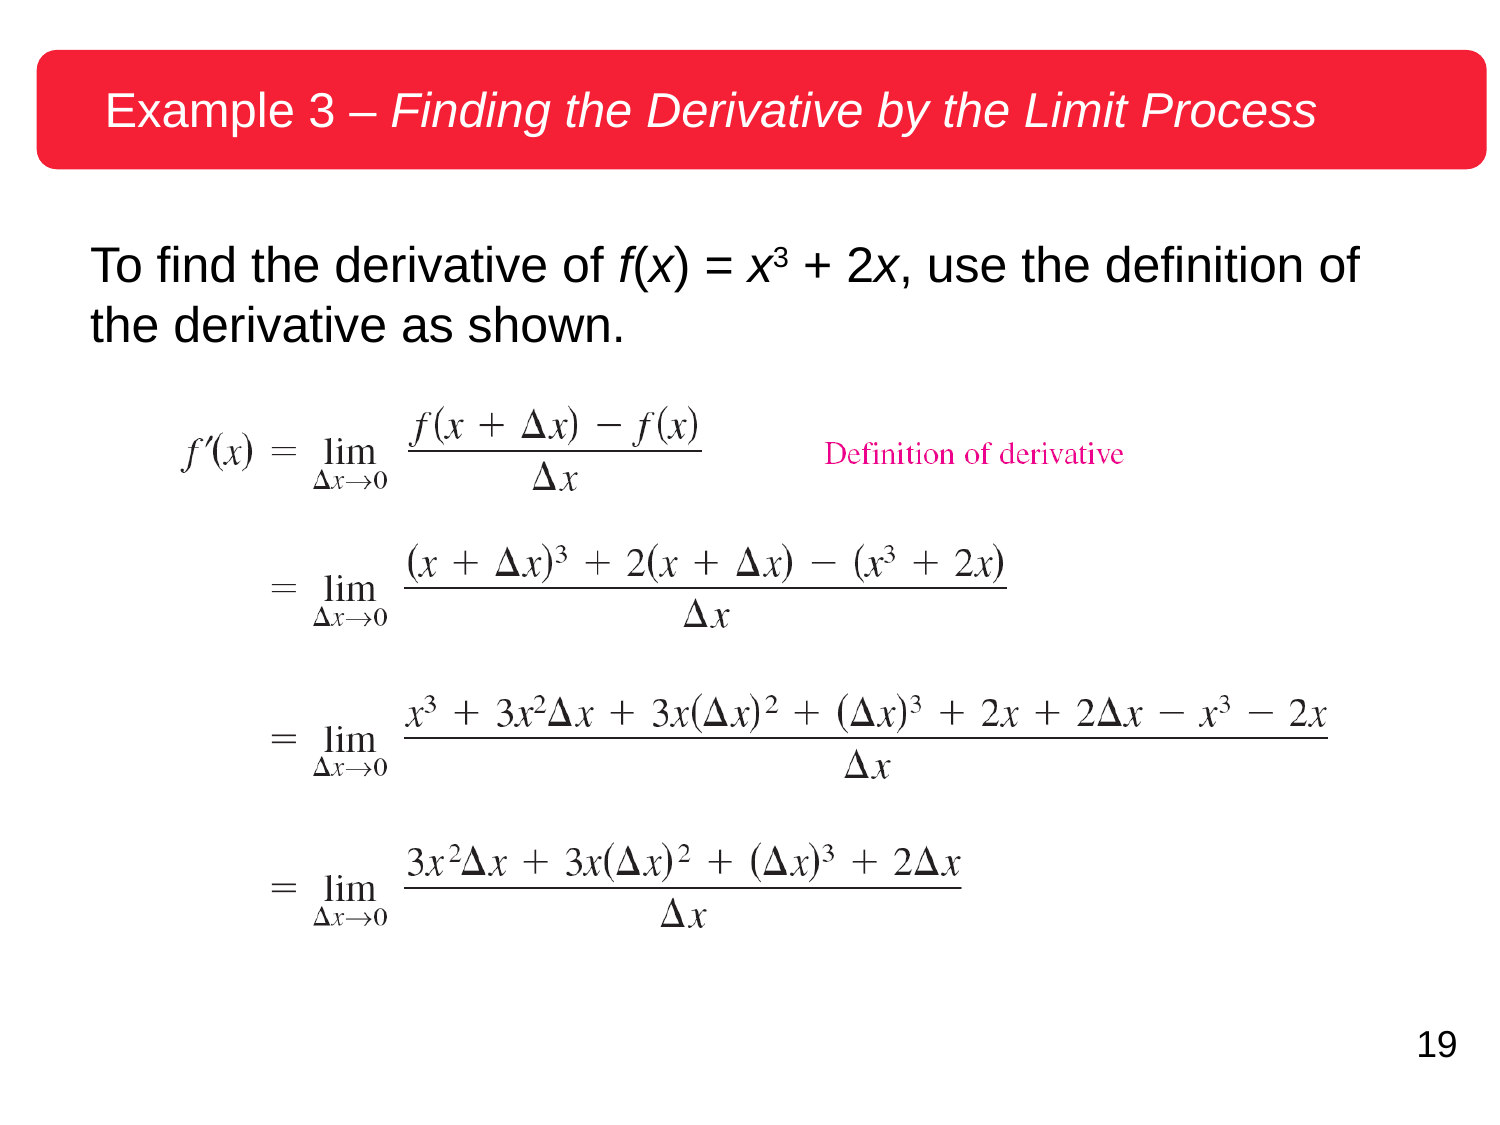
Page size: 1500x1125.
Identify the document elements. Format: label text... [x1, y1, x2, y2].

picture [149, 824, 1368, 951]
list To find the derivative of f(x) = x3 + 2x, use the definition of the derivative as shown. [75, 224, 1425, 1087]
picture [149, 524, 1368, 651]
text_box Example 3 – Finding the Derivative by the Limit Process [89, 40, 1440, 154]
picture [149, 674, 1368, 801]
picture [149, 399, 1368, 513]
